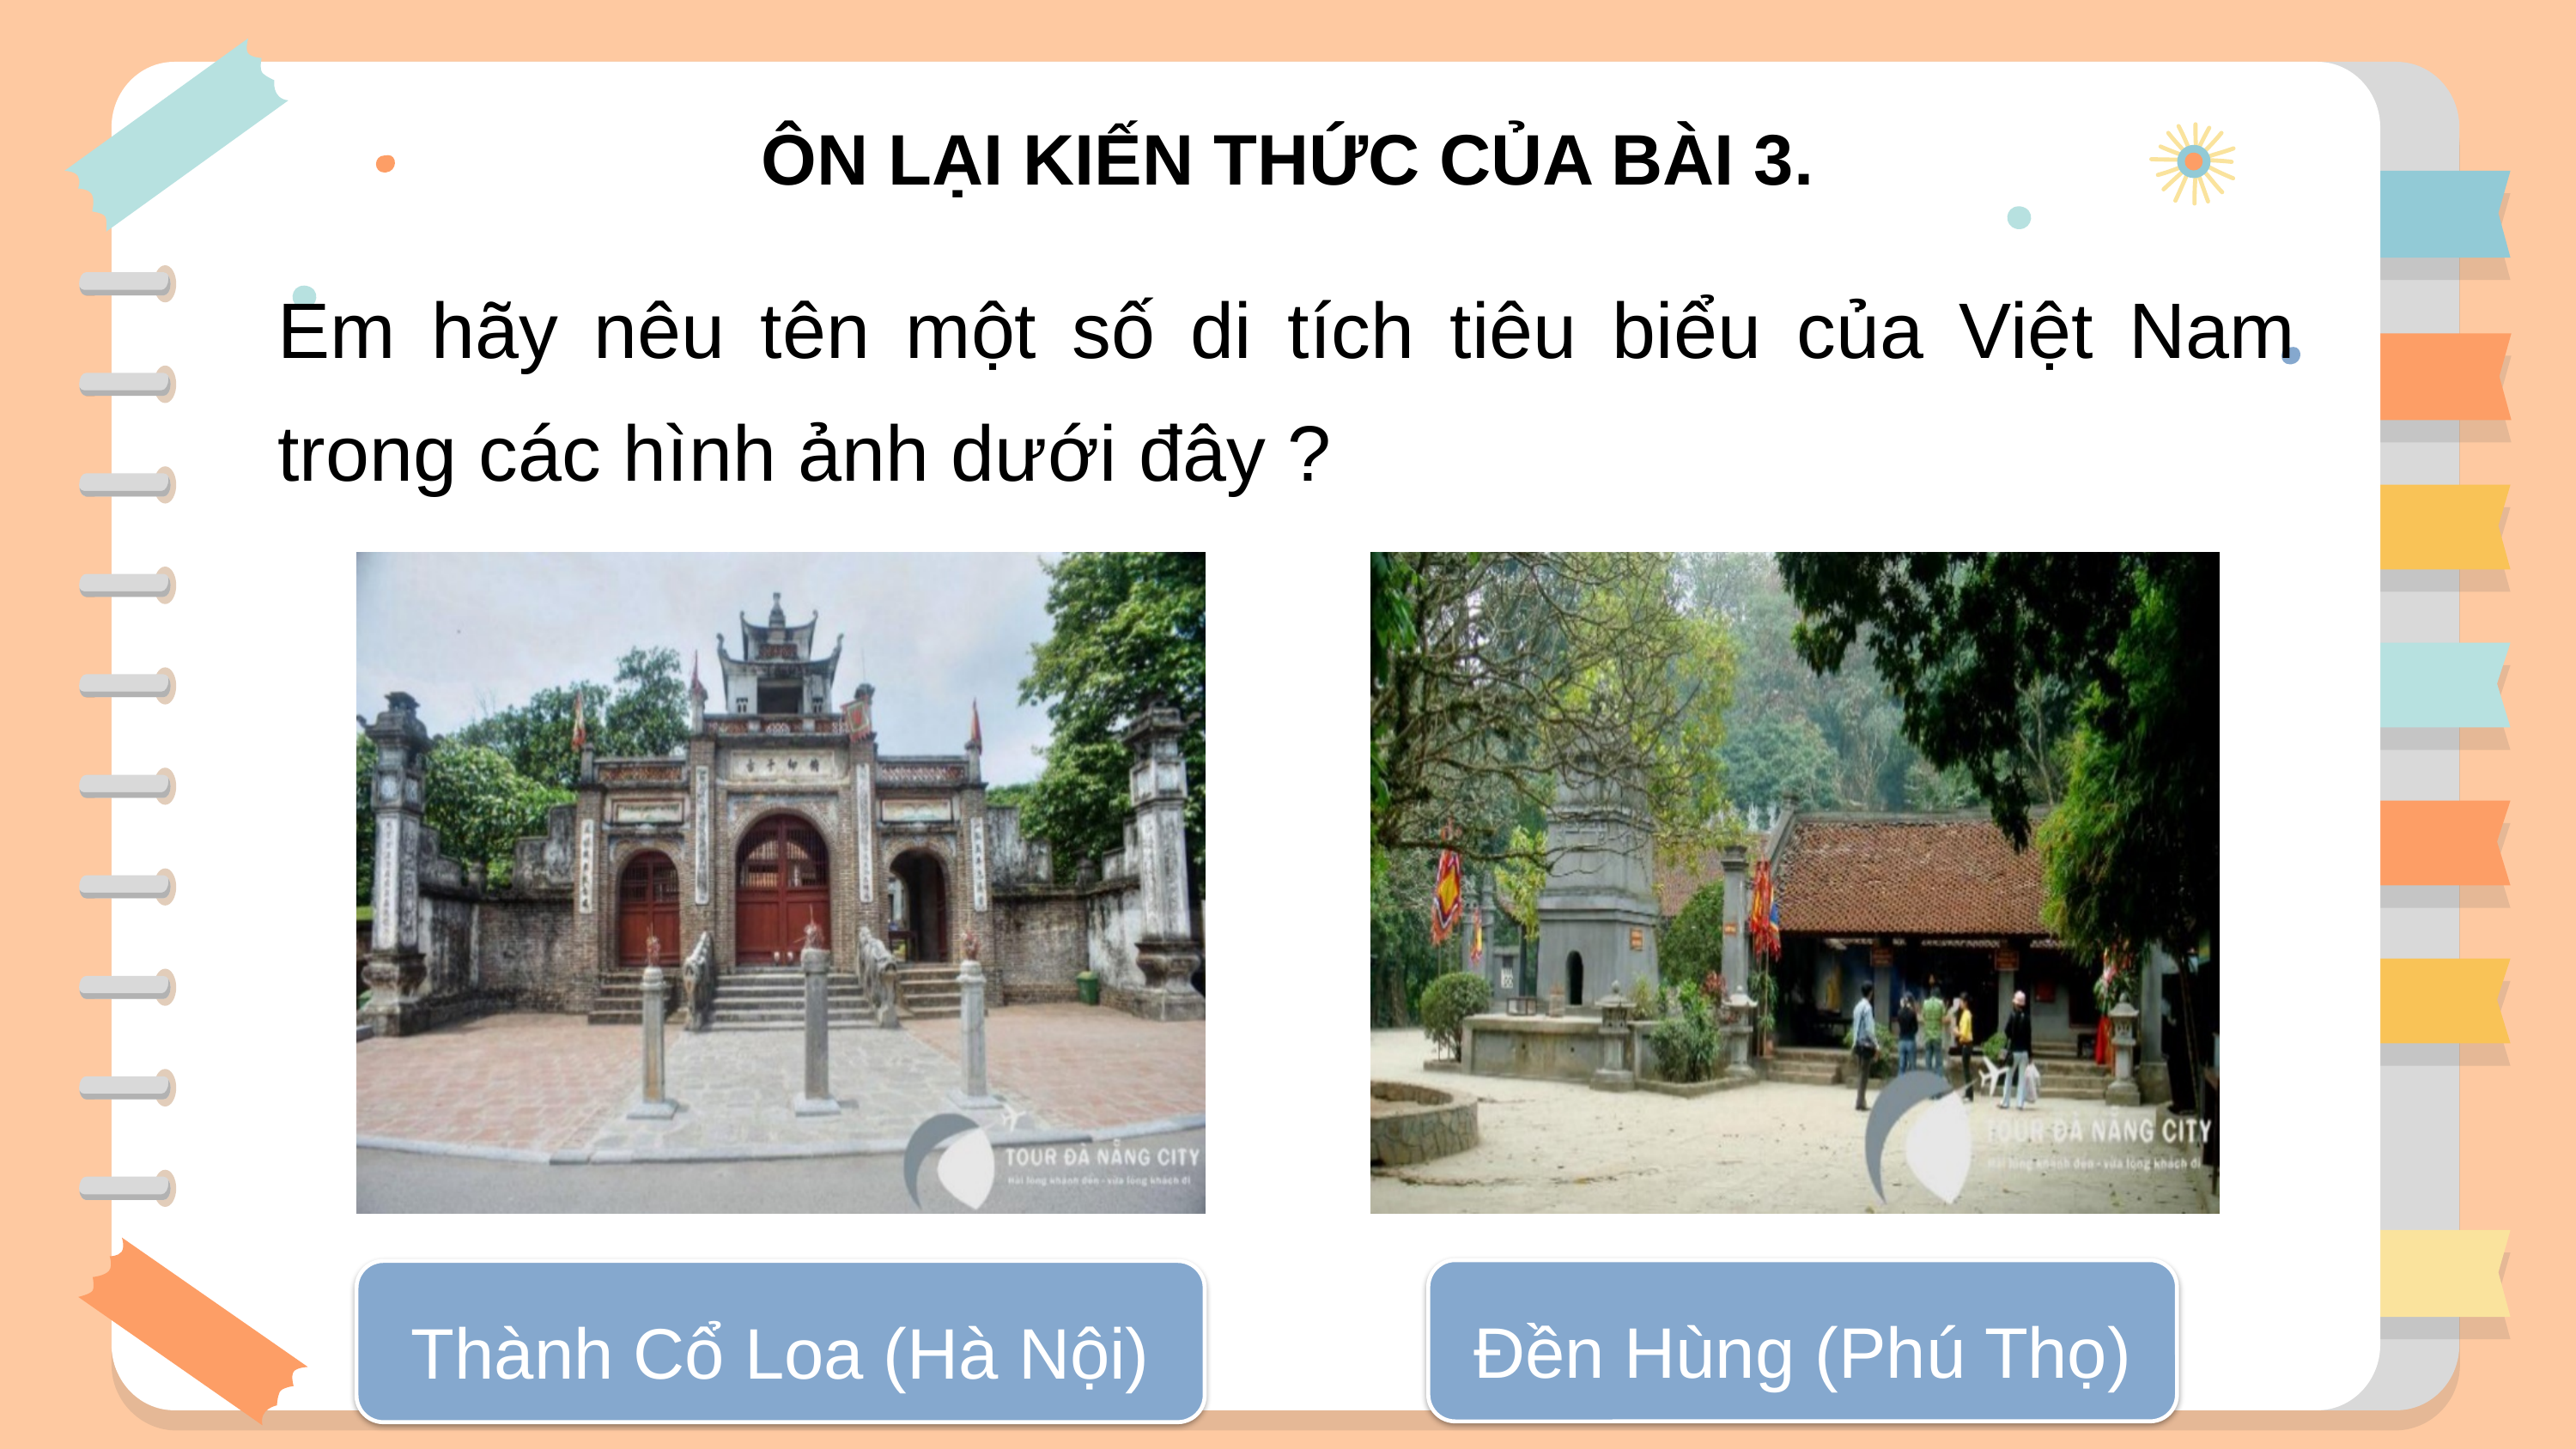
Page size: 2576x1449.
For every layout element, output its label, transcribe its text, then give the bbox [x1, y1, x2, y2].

picture [1370, 552, 2220, 1214]
text_box Đền Hùng (Phú Thọ) [1425, 1257, 2180, 1424]
text_box Em hãy nêu tên một số di tích tiêu biểu của Việt Nam trong các hình ảnh dưới đây ? [264, 245, 2312, 504]
title ÔN LẠI KIẾN THỨC CỦA BÀI 3. [203, 83, 2373, 246]
picture [355, 552, 1206, 1214]
text_box Thành Cổ Loa (Hà Nội) [354, 1258, 1208, 1425]
